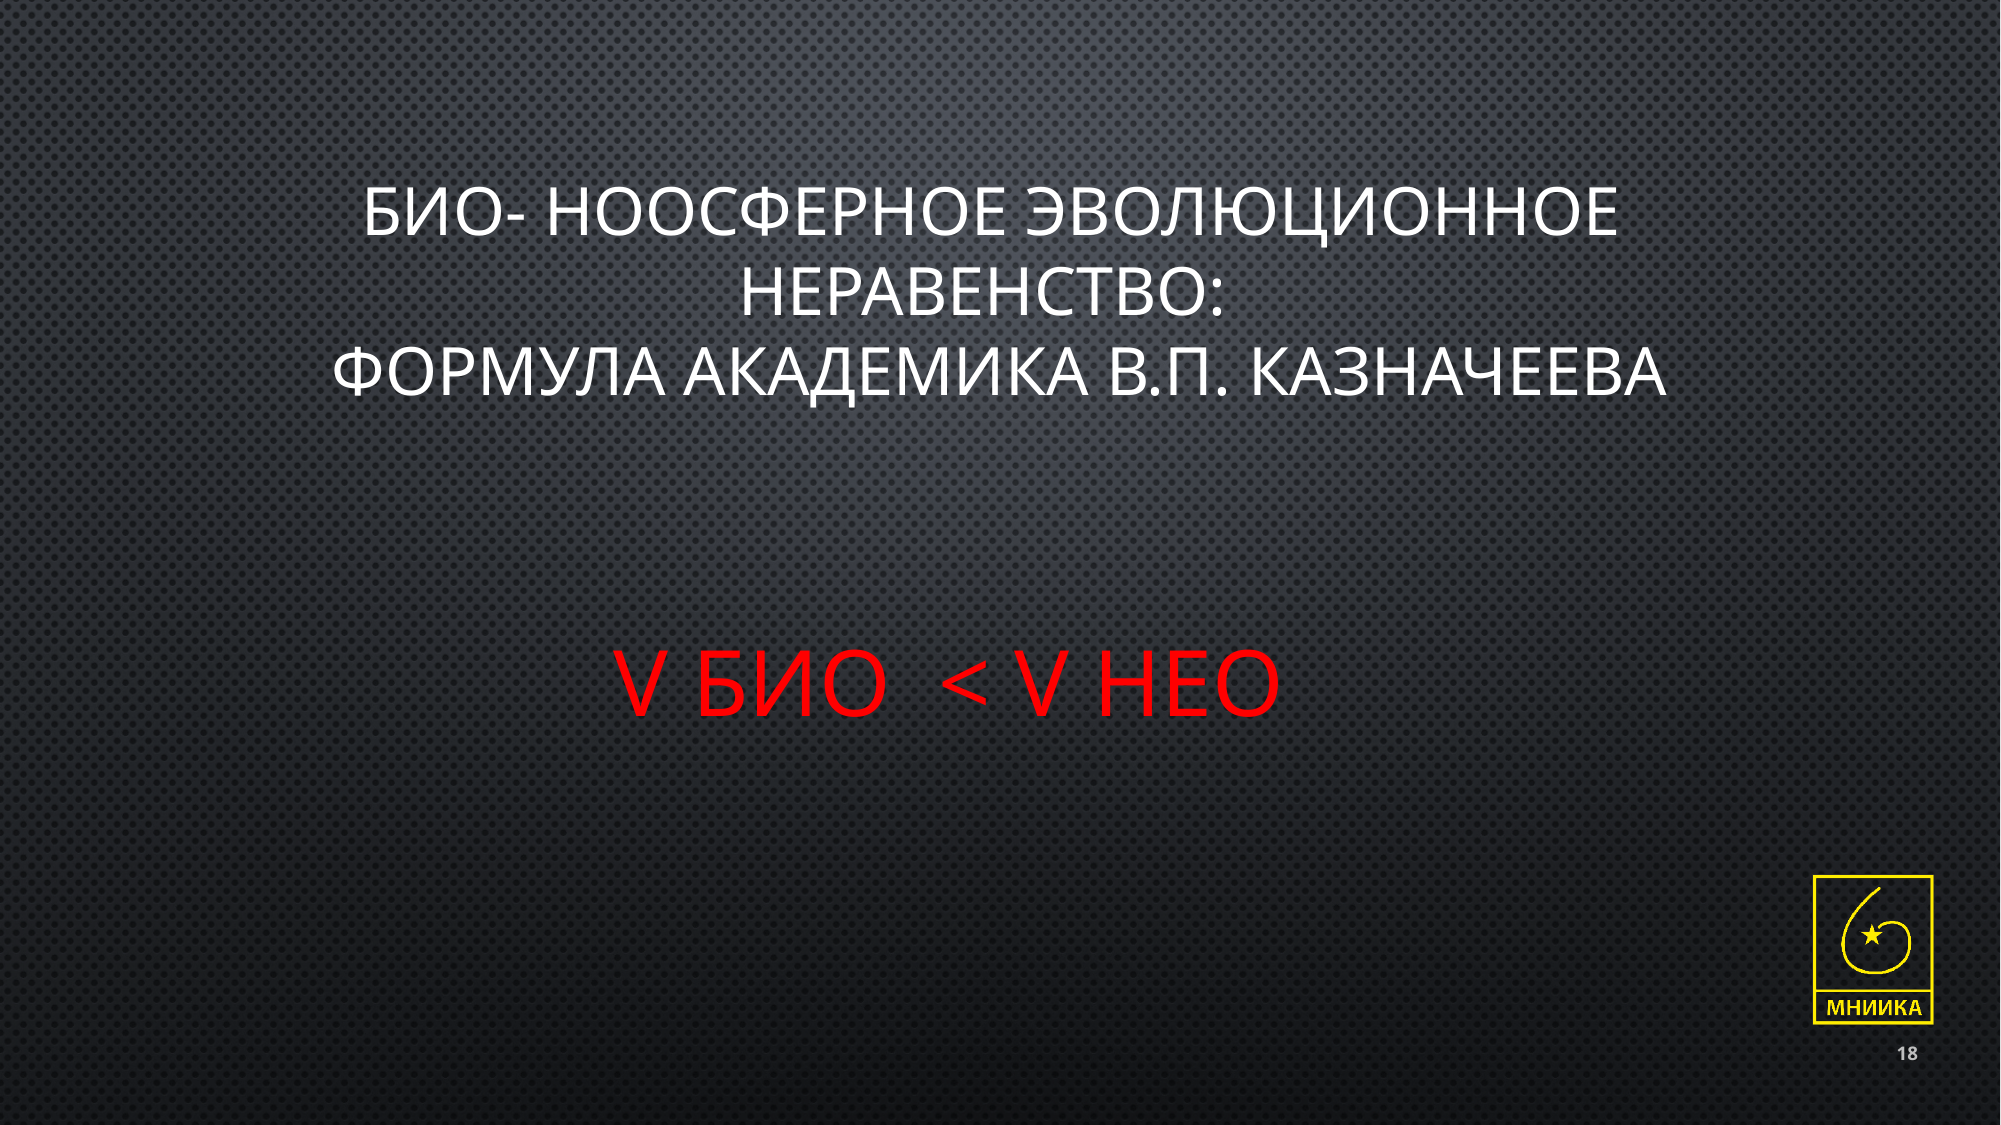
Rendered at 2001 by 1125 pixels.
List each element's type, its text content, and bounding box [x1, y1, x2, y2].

slide_number 18 [1842, 1025, 1934, 1085]
title био- ноосферное эволюционное неравенство: формула академика В.П. Казначеева [187, 132, 1813, 445]
picture [1811, 873, 1934, 1025]
list V био < V нео [586, 523, 1383, 837]
